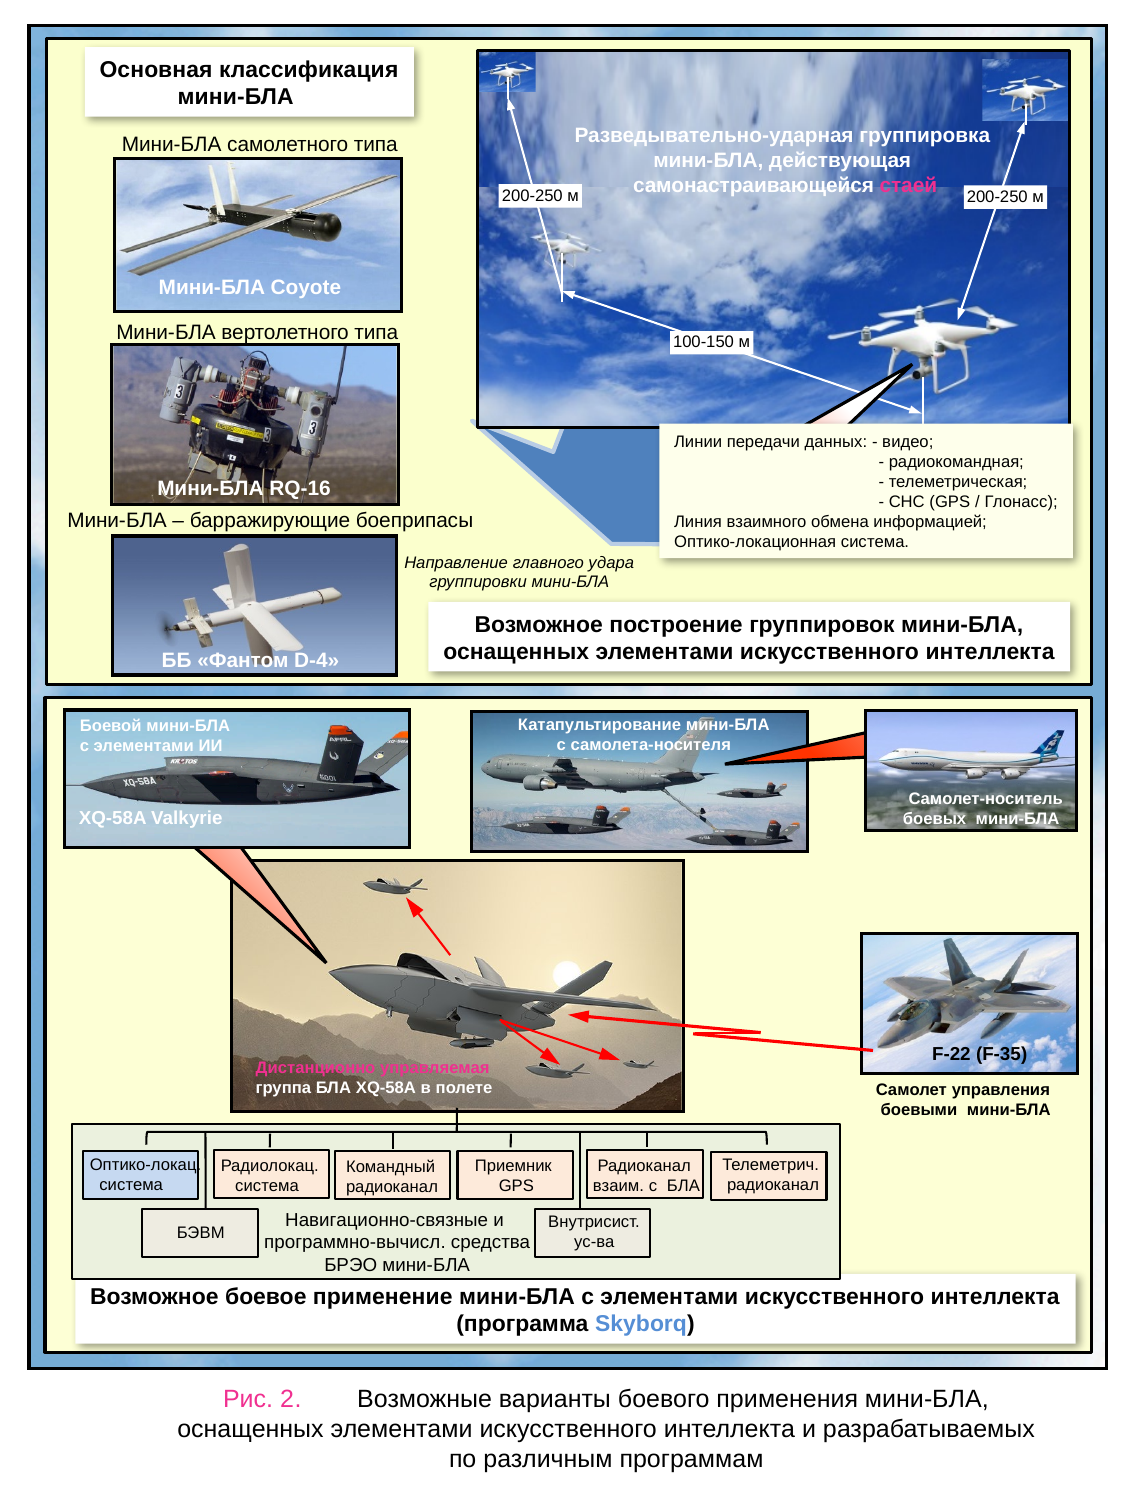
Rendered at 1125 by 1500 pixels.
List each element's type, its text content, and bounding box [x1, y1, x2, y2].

text_box Рис. 2. Возможные варианты боевого применения мини-БЛА, оснащенных элементами искусственного интеллекта и разрабатываемых по различным программам [162, 1375, 1052, 1500]
picture [30, 26, 1105, 1368]
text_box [45, 38, 1092, 686]
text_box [44, 697, 1093, 1353]
